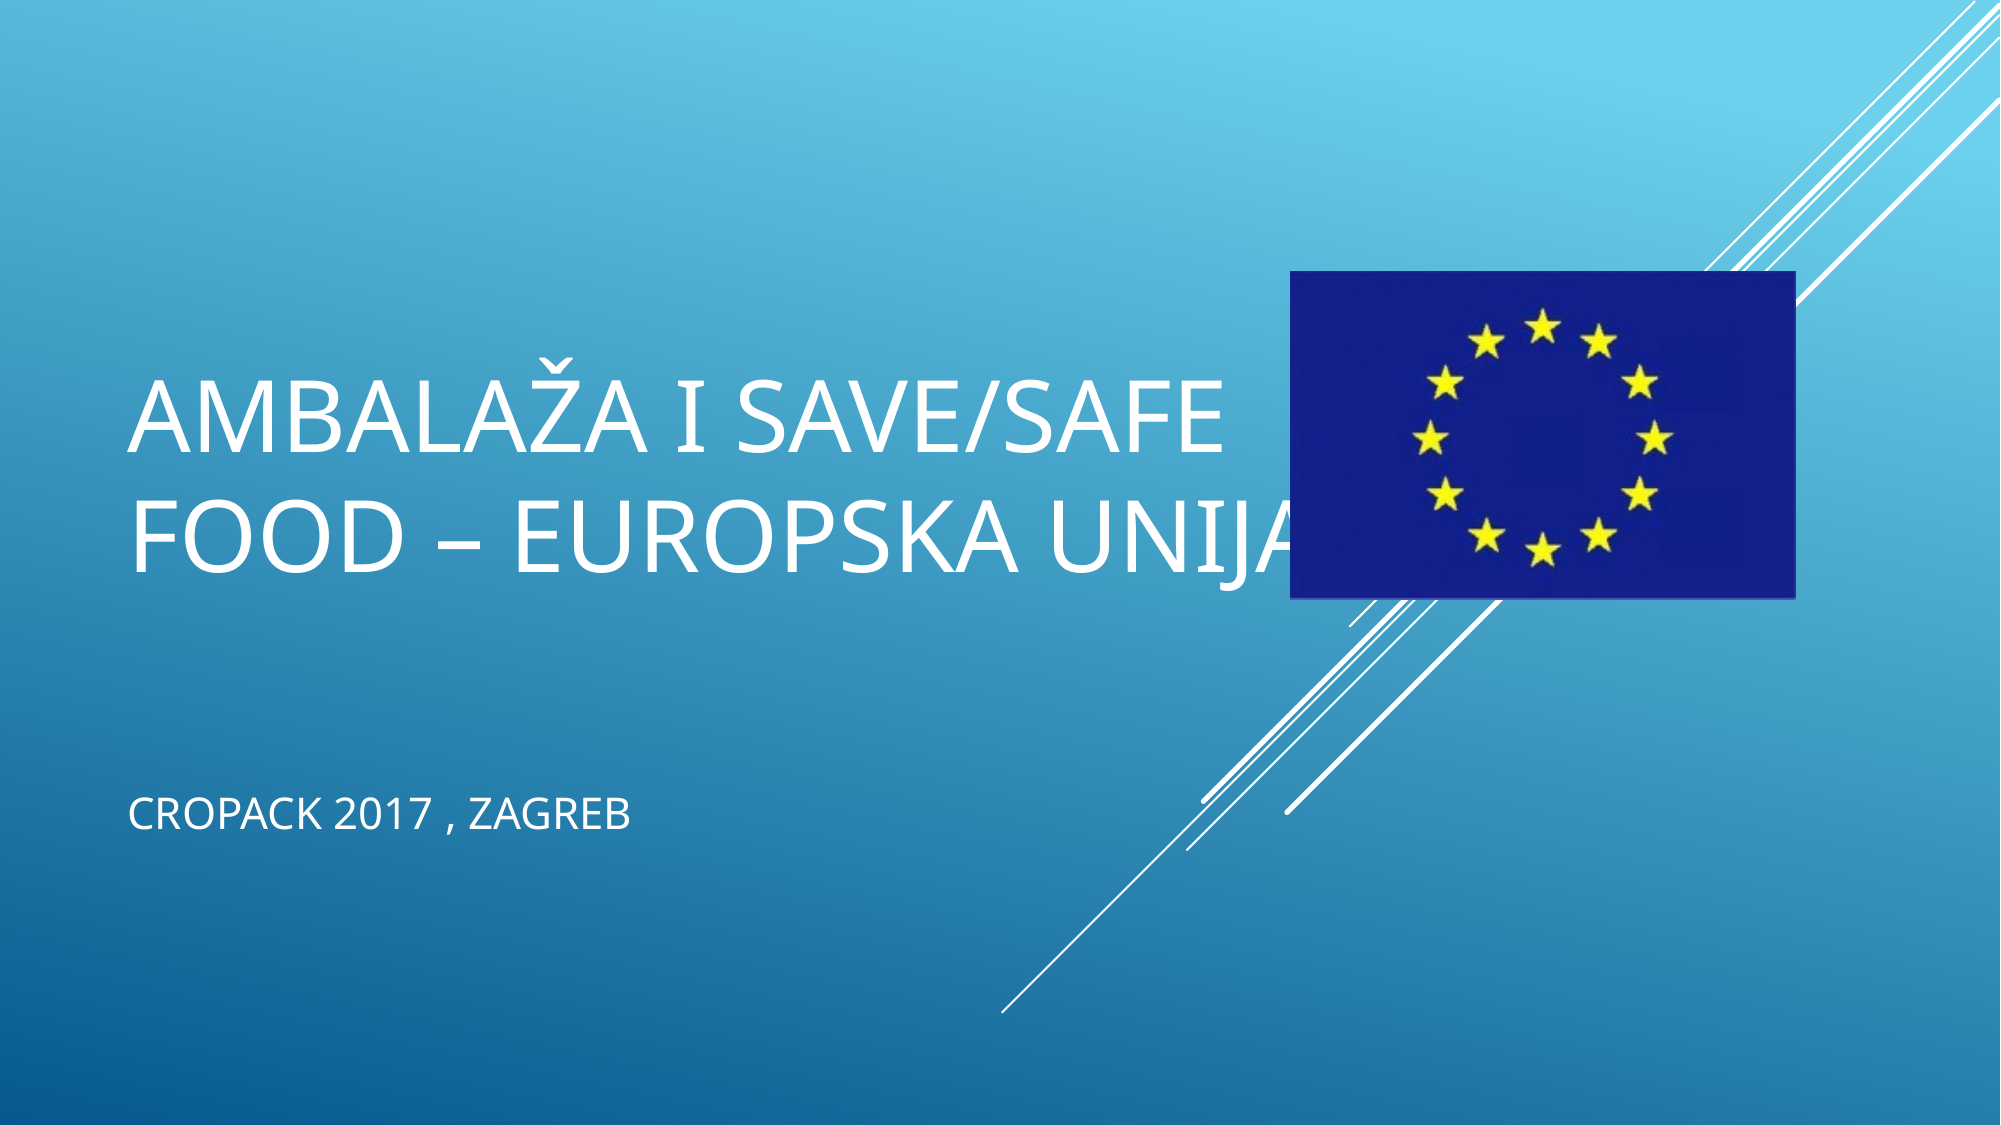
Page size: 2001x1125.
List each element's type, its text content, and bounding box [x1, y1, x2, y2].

title AMBALAŽA I SAVE/SAFE FOOD – Europska Unija [112, 112, 1425, 600]
picture [1290, 271, 1797, 601]
subtitle CROPACK 2017 , ZAGREB [112, 630, 1163, 950]
